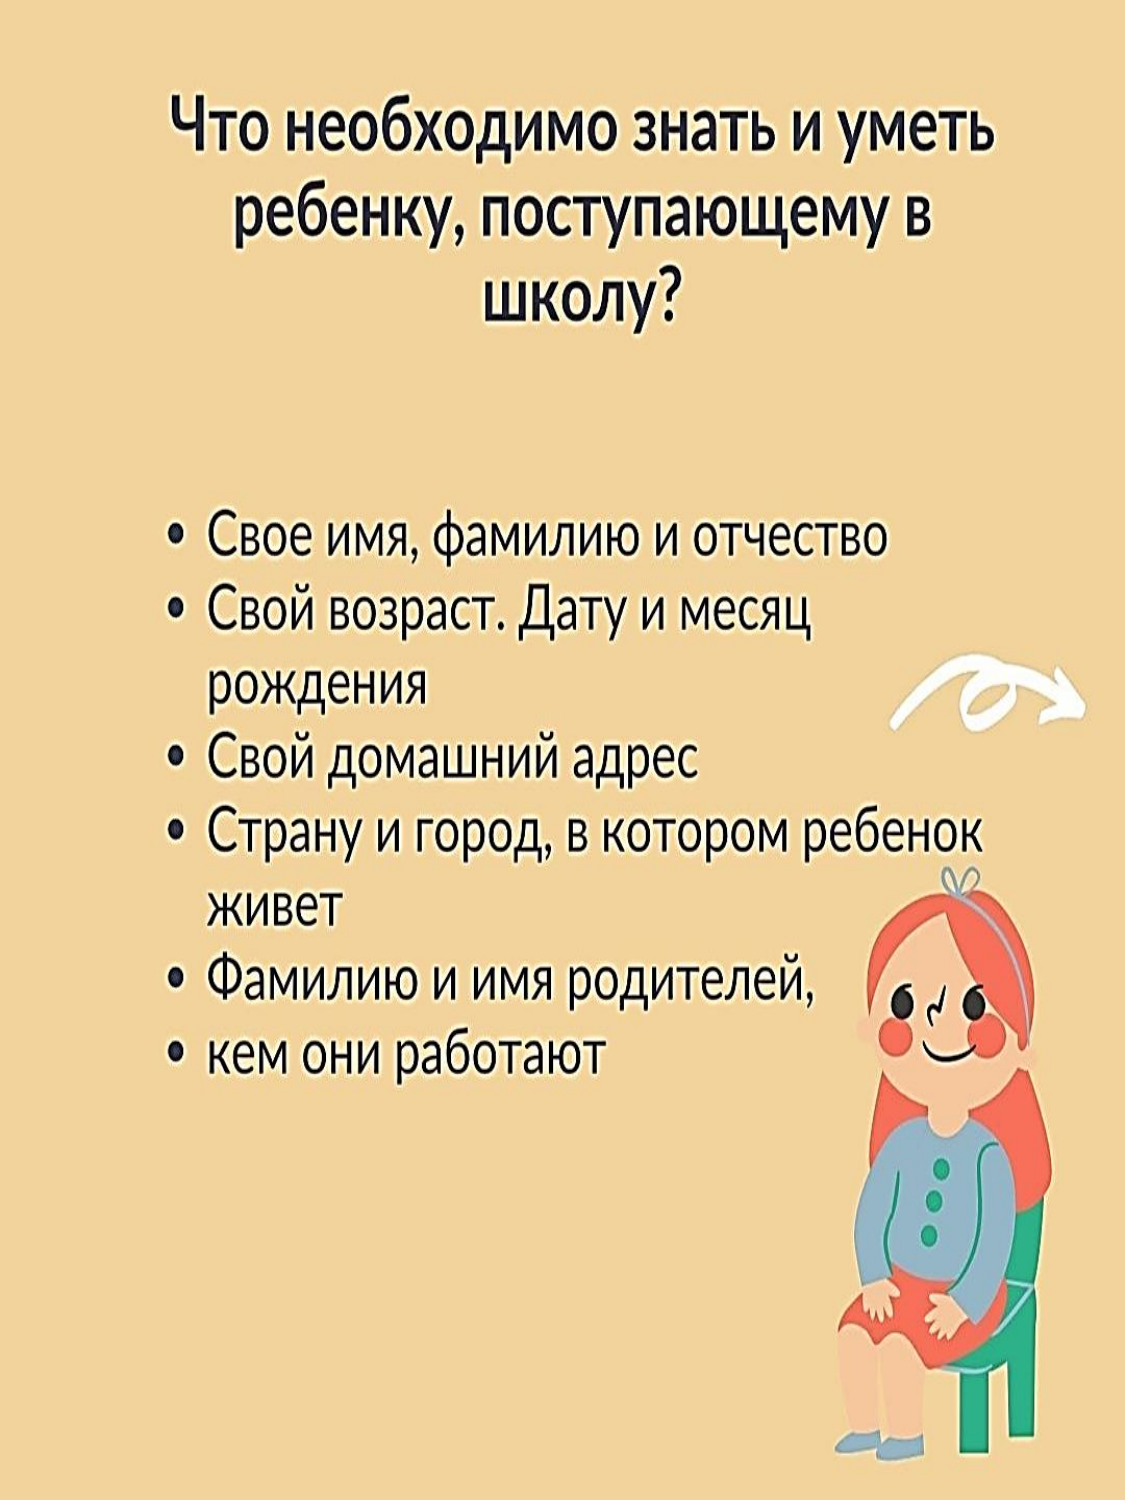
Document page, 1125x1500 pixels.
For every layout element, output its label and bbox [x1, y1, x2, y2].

list [0, 0, 1125, 1500]
